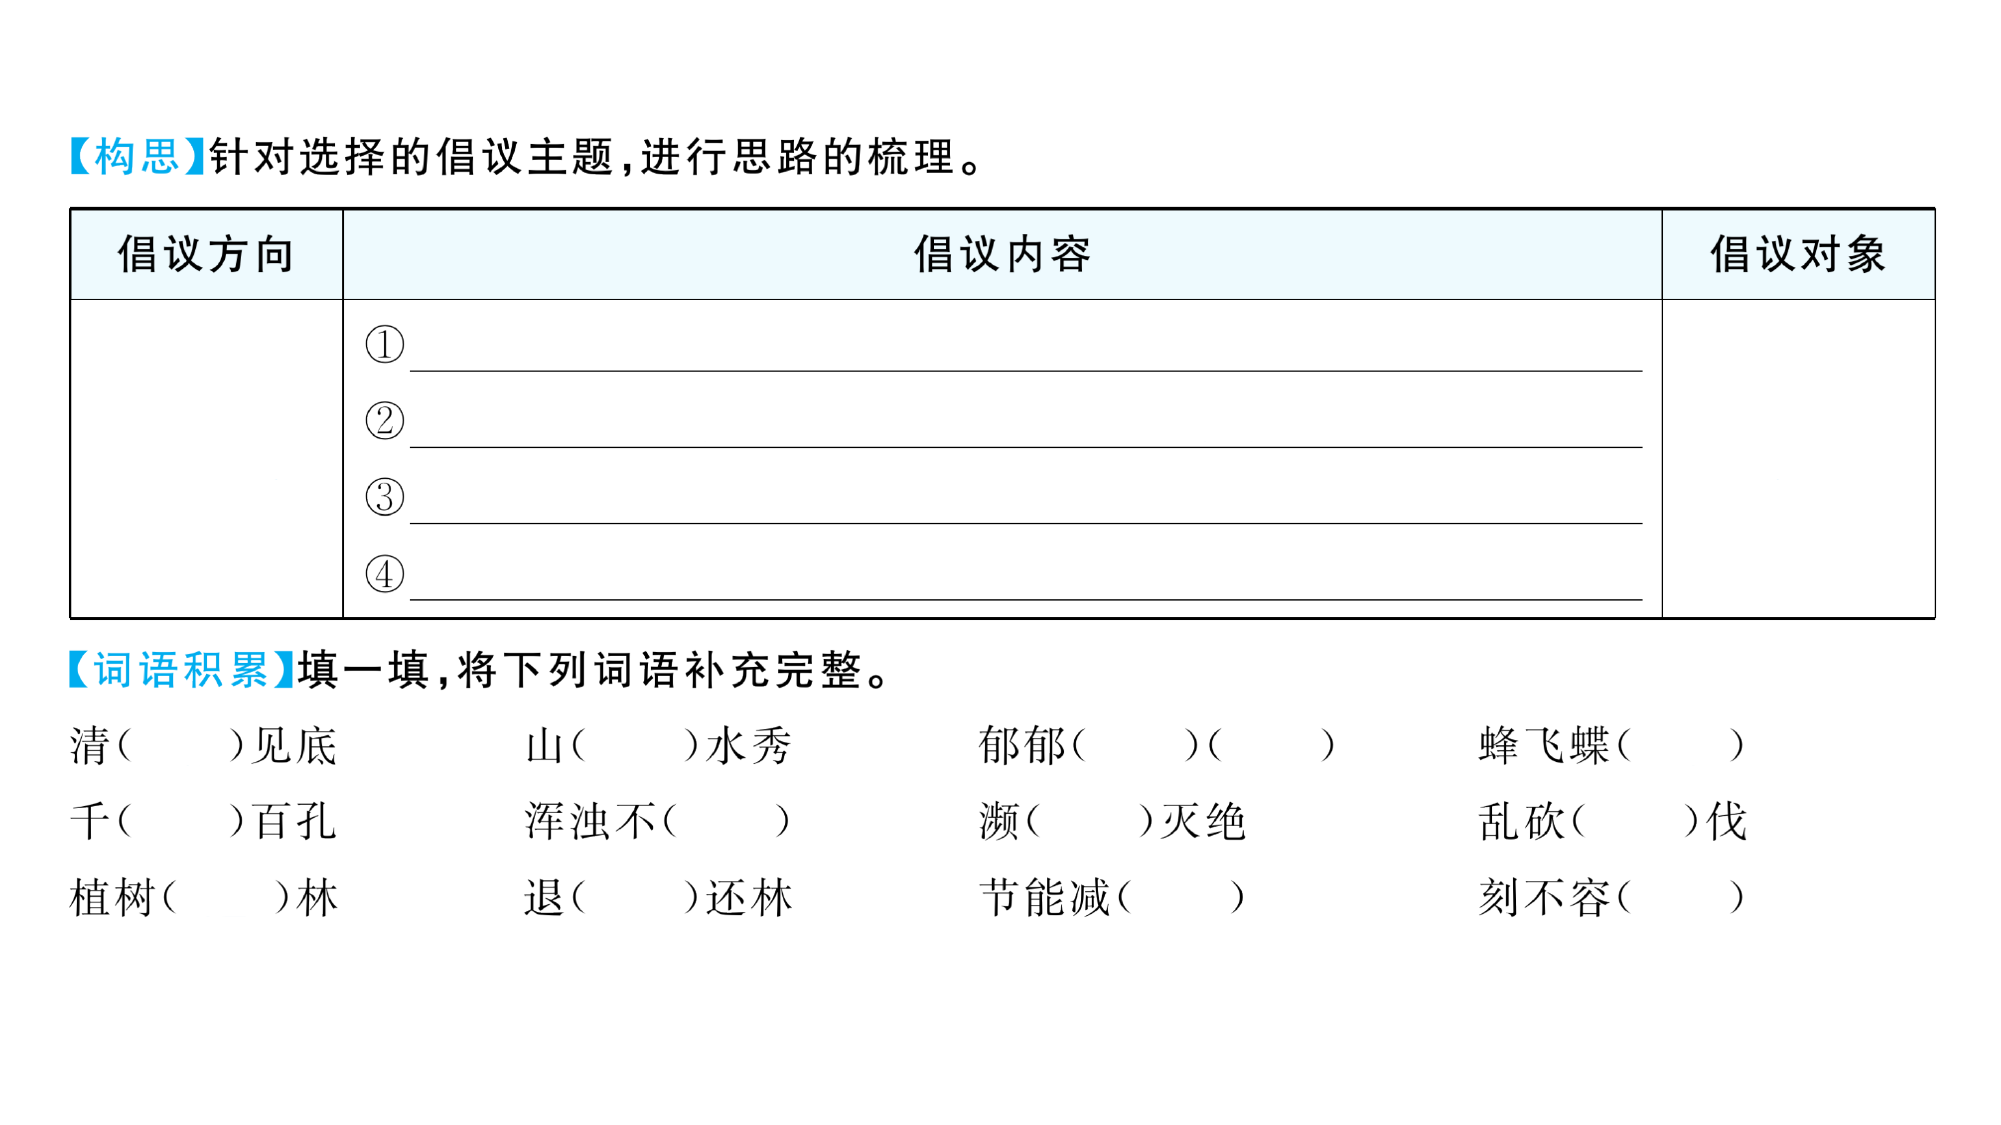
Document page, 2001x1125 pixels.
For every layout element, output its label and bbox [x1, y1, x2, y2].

picture [65, 117, 1957, 935]
